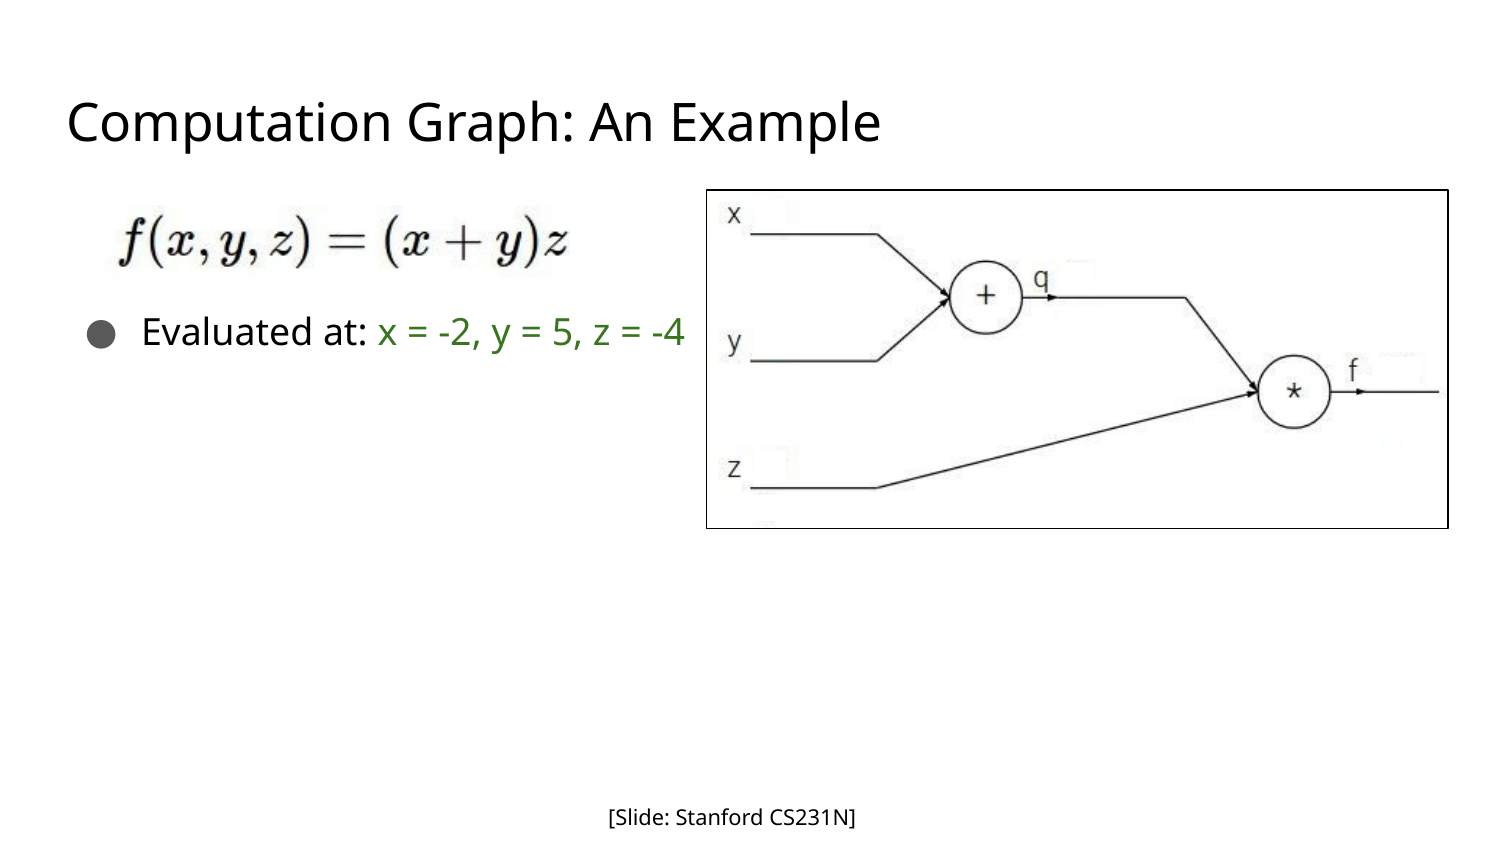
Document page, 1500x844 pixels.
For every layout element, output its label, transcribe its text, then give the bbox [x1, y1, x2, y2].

text_box [Slide: Stanford CS231N] [226, 796, 1239, 838]
picture [103, 205, 570, 278]
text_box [705, 188, 1450, 530]
title Computation Graph: An Example [51, 72, 1449, 167]
list Evaluated at: x = -2, y = 5, z = -4 [51, 189, 1449, 750]
